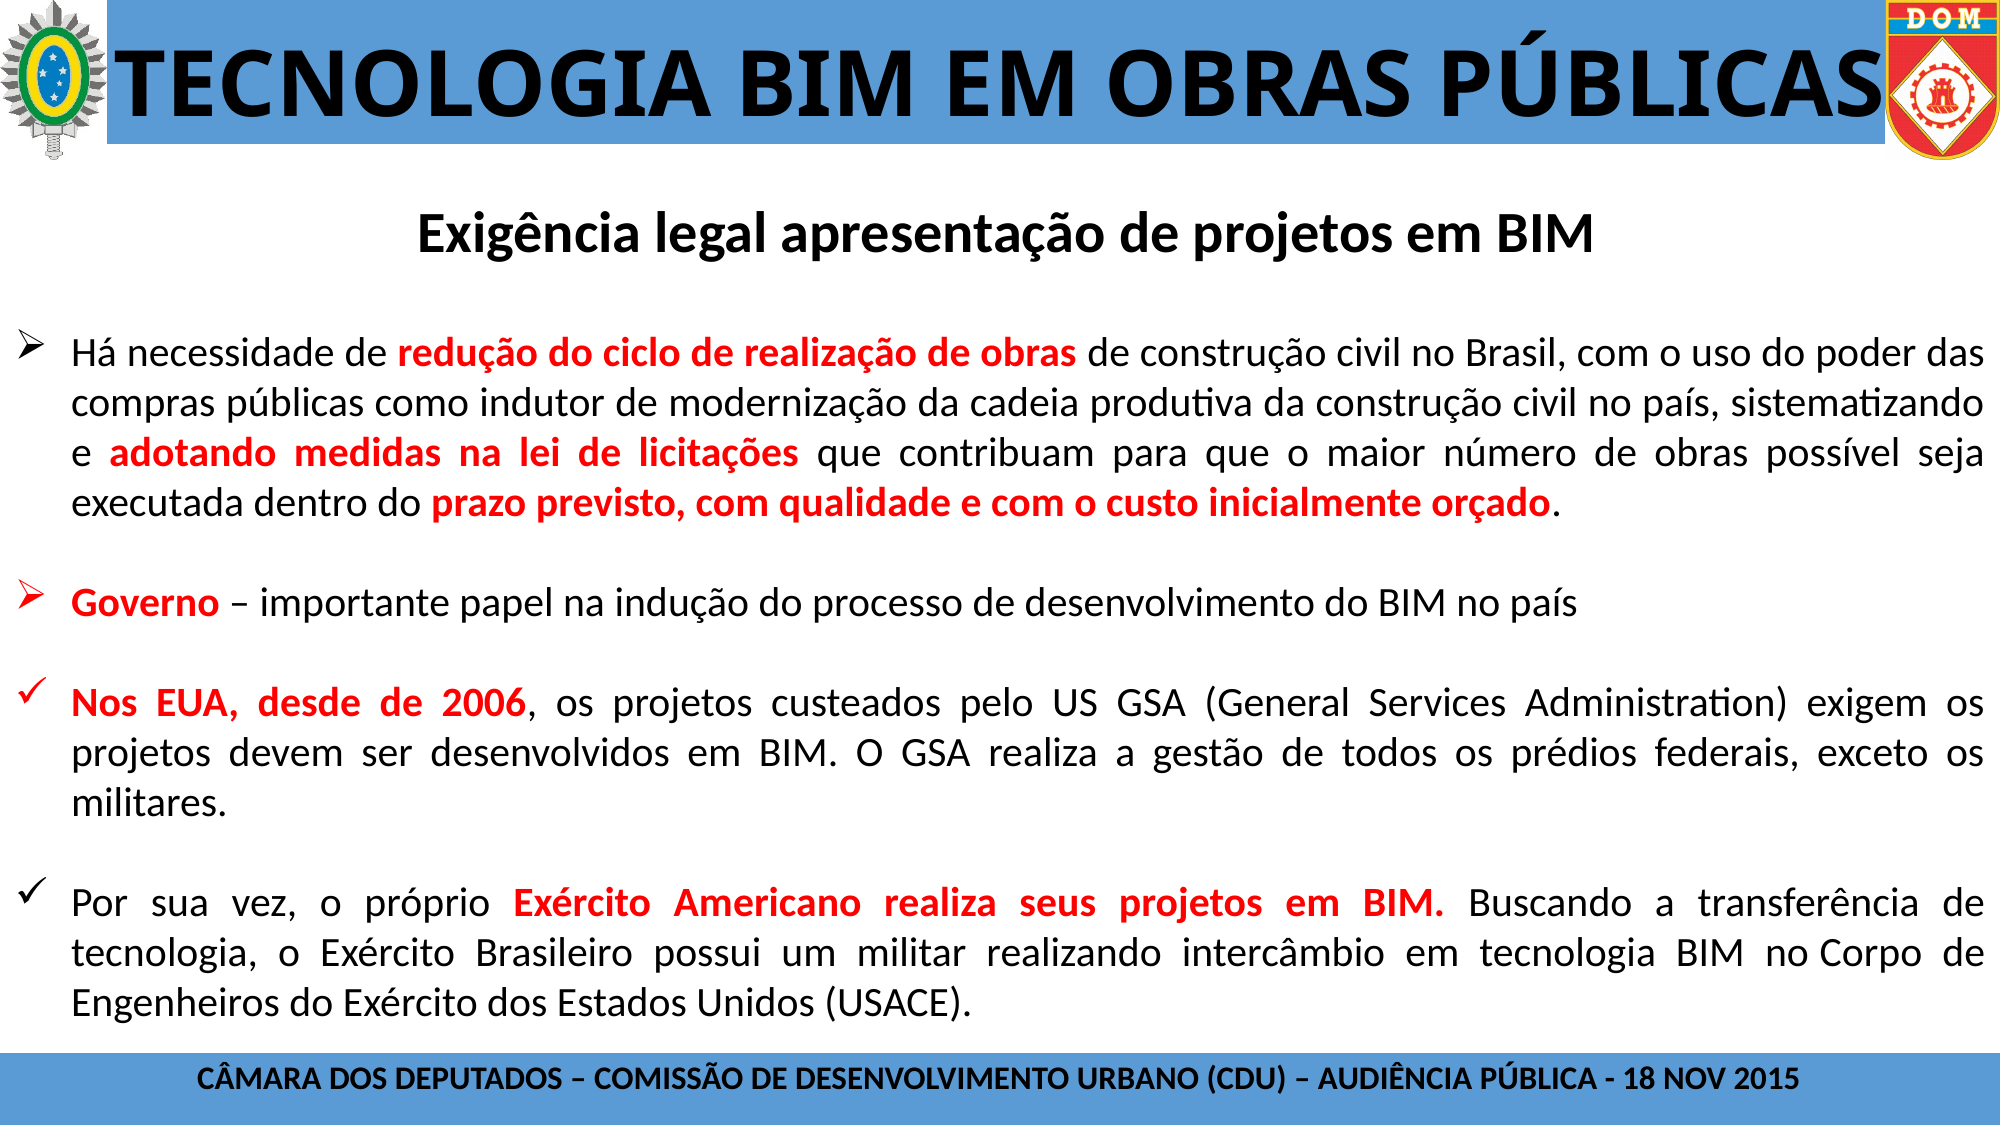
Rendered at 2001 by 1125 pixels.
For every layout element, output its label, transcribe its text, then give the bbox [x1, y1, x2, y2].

subtitle CÂMARA DOS DEPUTADOS – COMISSÃO DE DESENVOLVIMENTO URBANO (CDU) – AUDIÊNCIA PÚBLICA - 18 NOV 2015 [0, 1078, 2000, 1125]
picture [0, 0, 107, 160]
text_box Exigência legal apresentação de projetos em BIM Há necessidade de redução do ciclo de realização de obras de construção civil no Brasil, com o uso do poder das compras públicas como indutor de modernização da cadeia produtiva da construção civil no país, sistematizando e adotando medidas na lei de licitações que contribuam para que o maior número de obras possível seja executada dentro do prazo previsto, com qualidade e com o custo inicialmente orçado. Governo – importante papel na indução do processo de desenvolvimento do BIM no país Nos EUA, desde de 2006, os projetos custeados pelo US GSA (General Services Administration) exigem os projetos devem ser desenvolvidos em BIM. O GSA realiza a gestão de todos os prédios federais, exceto os militares. Por sua vez, o próprio Exército Americano realiza seus projetos em BIM. Buscando a transferência de tecnologia, o Exército Brasileiro possui um militar realizando intercâmbio em tecnologia BIM no Corpo de Engenheiros do Exército dos Estados Unidos (USACE). [0, 152, 2000, 1078]
title TECNOLOGIA BIM EM OBRAS PÚBLICAS [107, 0, 1885, 144]
picture [1885, 0, 2000, 160]
